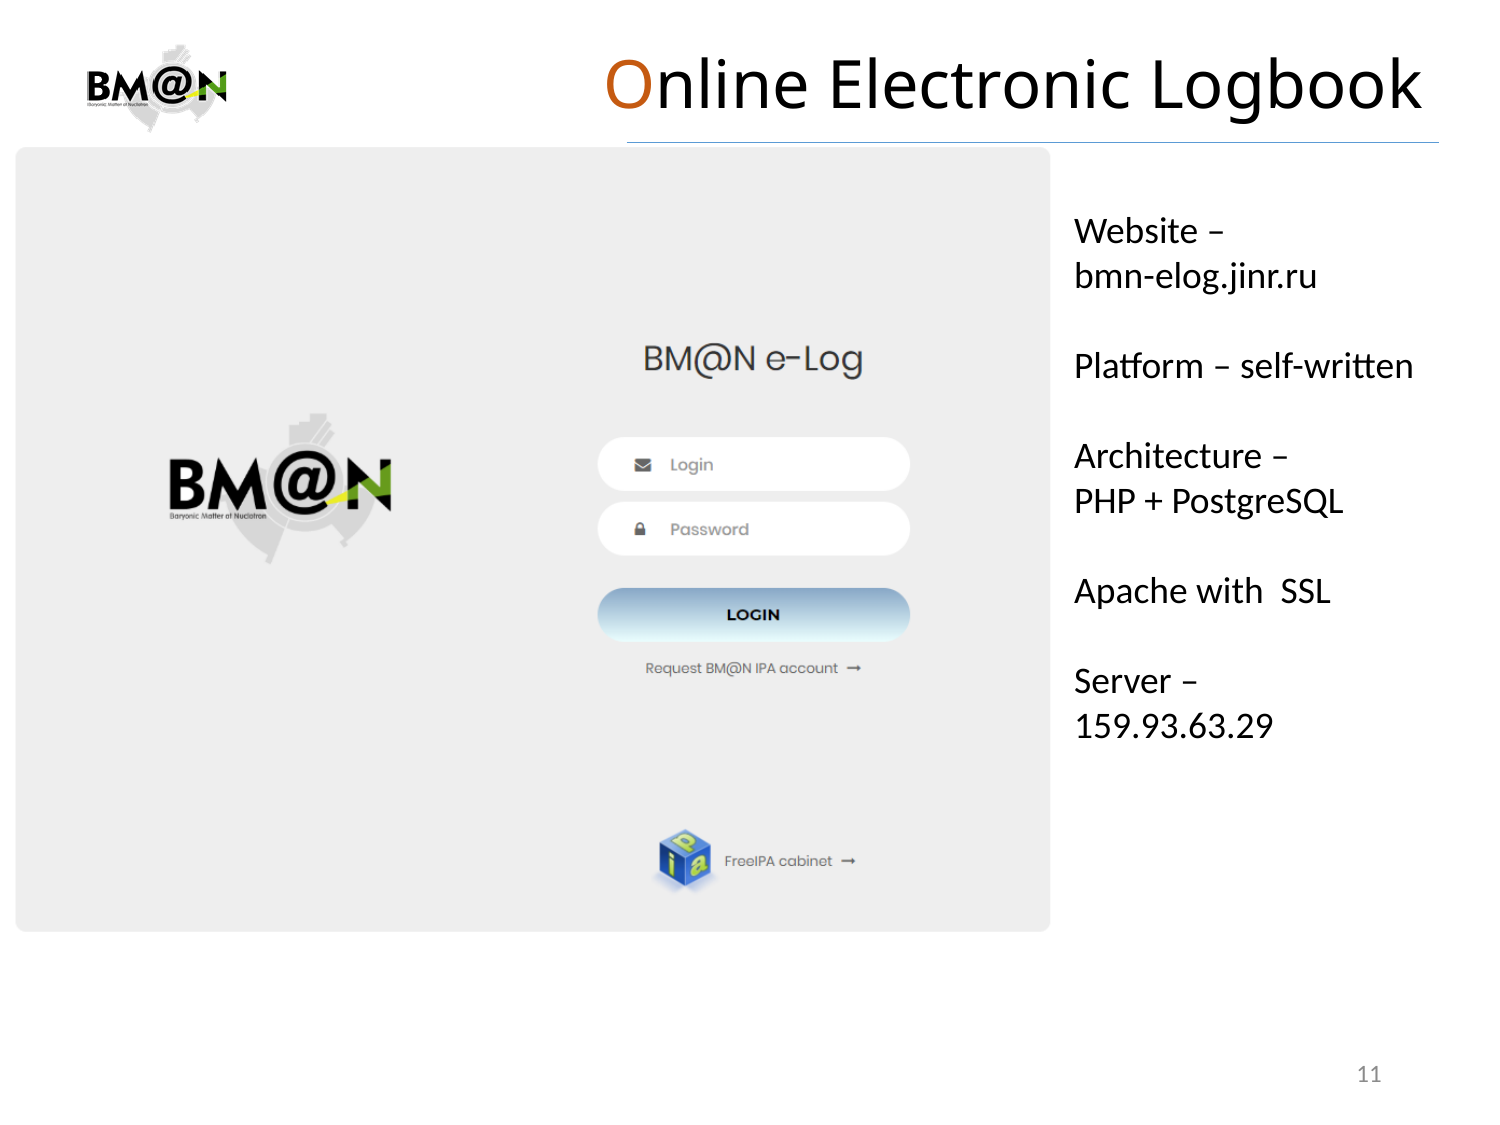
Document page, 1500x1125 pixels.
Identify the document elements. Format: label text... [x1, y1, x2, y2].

text_box Website – bmn-elog.jinr.ru Platform – self-written Architecture – PHP + PostgreSQL Apache with SSL Server – 159.93.63.29 [1060, 198, 1500, 754]
title Online Electronic Logbook [269, 32, 1440, 141]
slide_number 11 [1059, 1042, 1397, 1103]
picture [7, 145, 1060, 935]
picture [56, 32, 269, 143]
